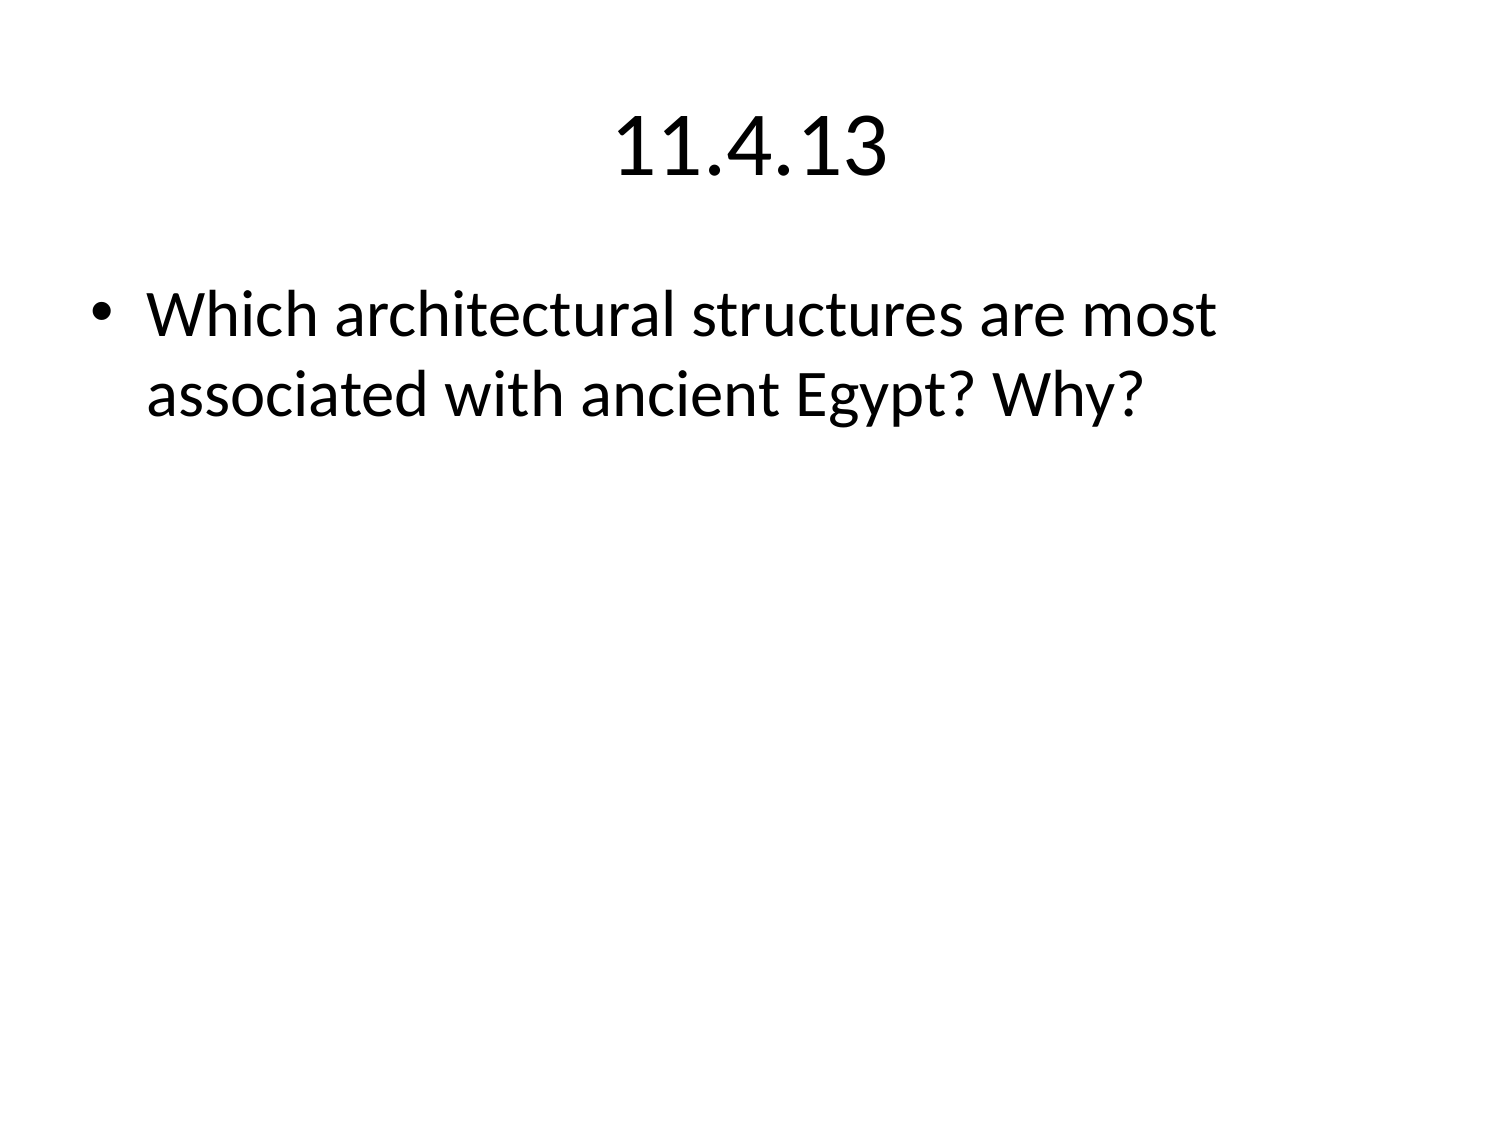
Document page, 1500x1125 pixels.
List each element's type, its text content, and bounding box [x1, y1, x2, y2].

list Which architectural structures are most associated with ancient Egypt? Why? [75, 262, 1425, 1005]
title 11.4.13 [75, 45, 1425, 233]
